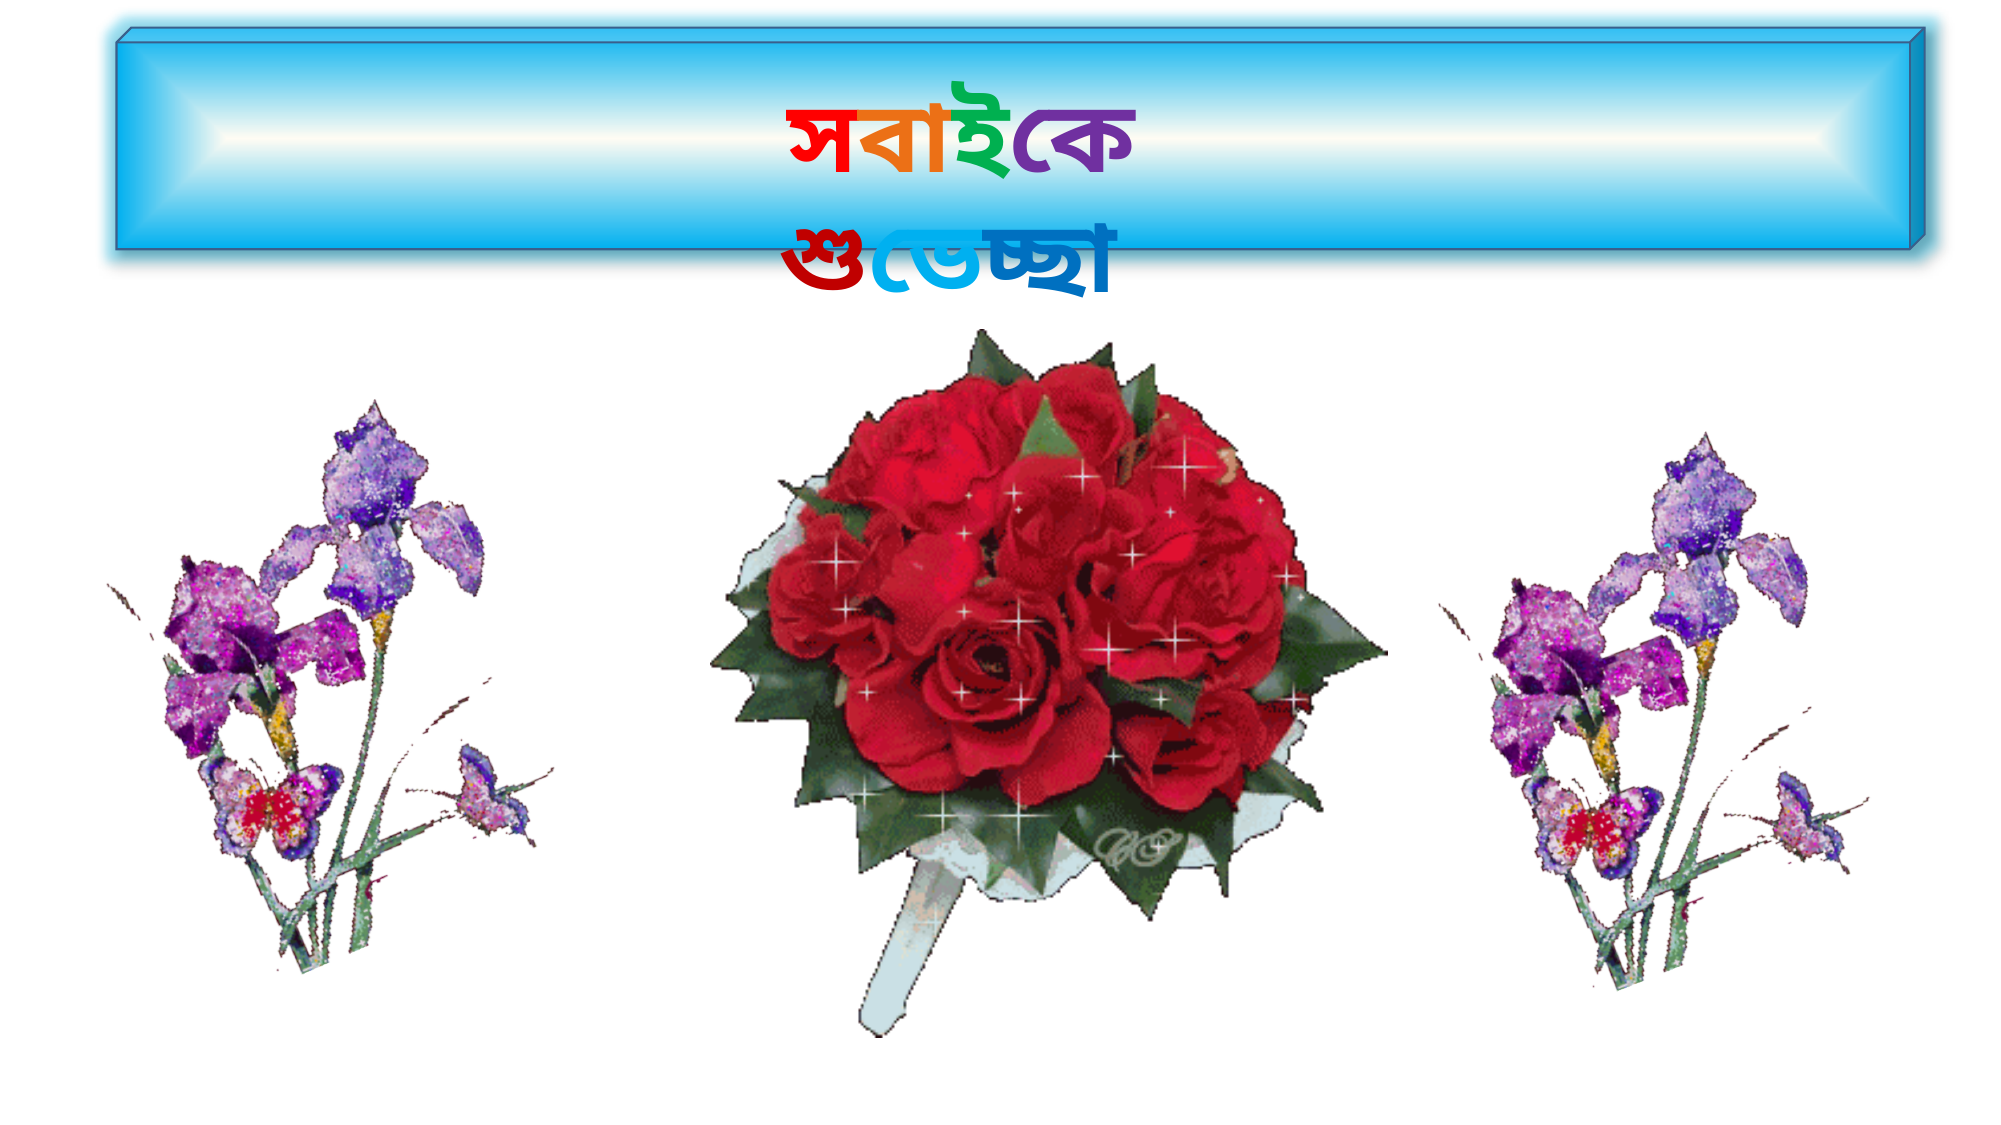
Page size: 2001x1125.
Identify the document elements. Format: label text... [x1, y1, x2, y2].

text_box সবাইকে শুভেচ্ছা [643, 65, 1280, 321]
text_box [116, 27, 1925, 250]
picture [1411, 417, 1924, 1001]
picture [77, 383, 612, 985]
picture [709, 329, 1388, 1039]
